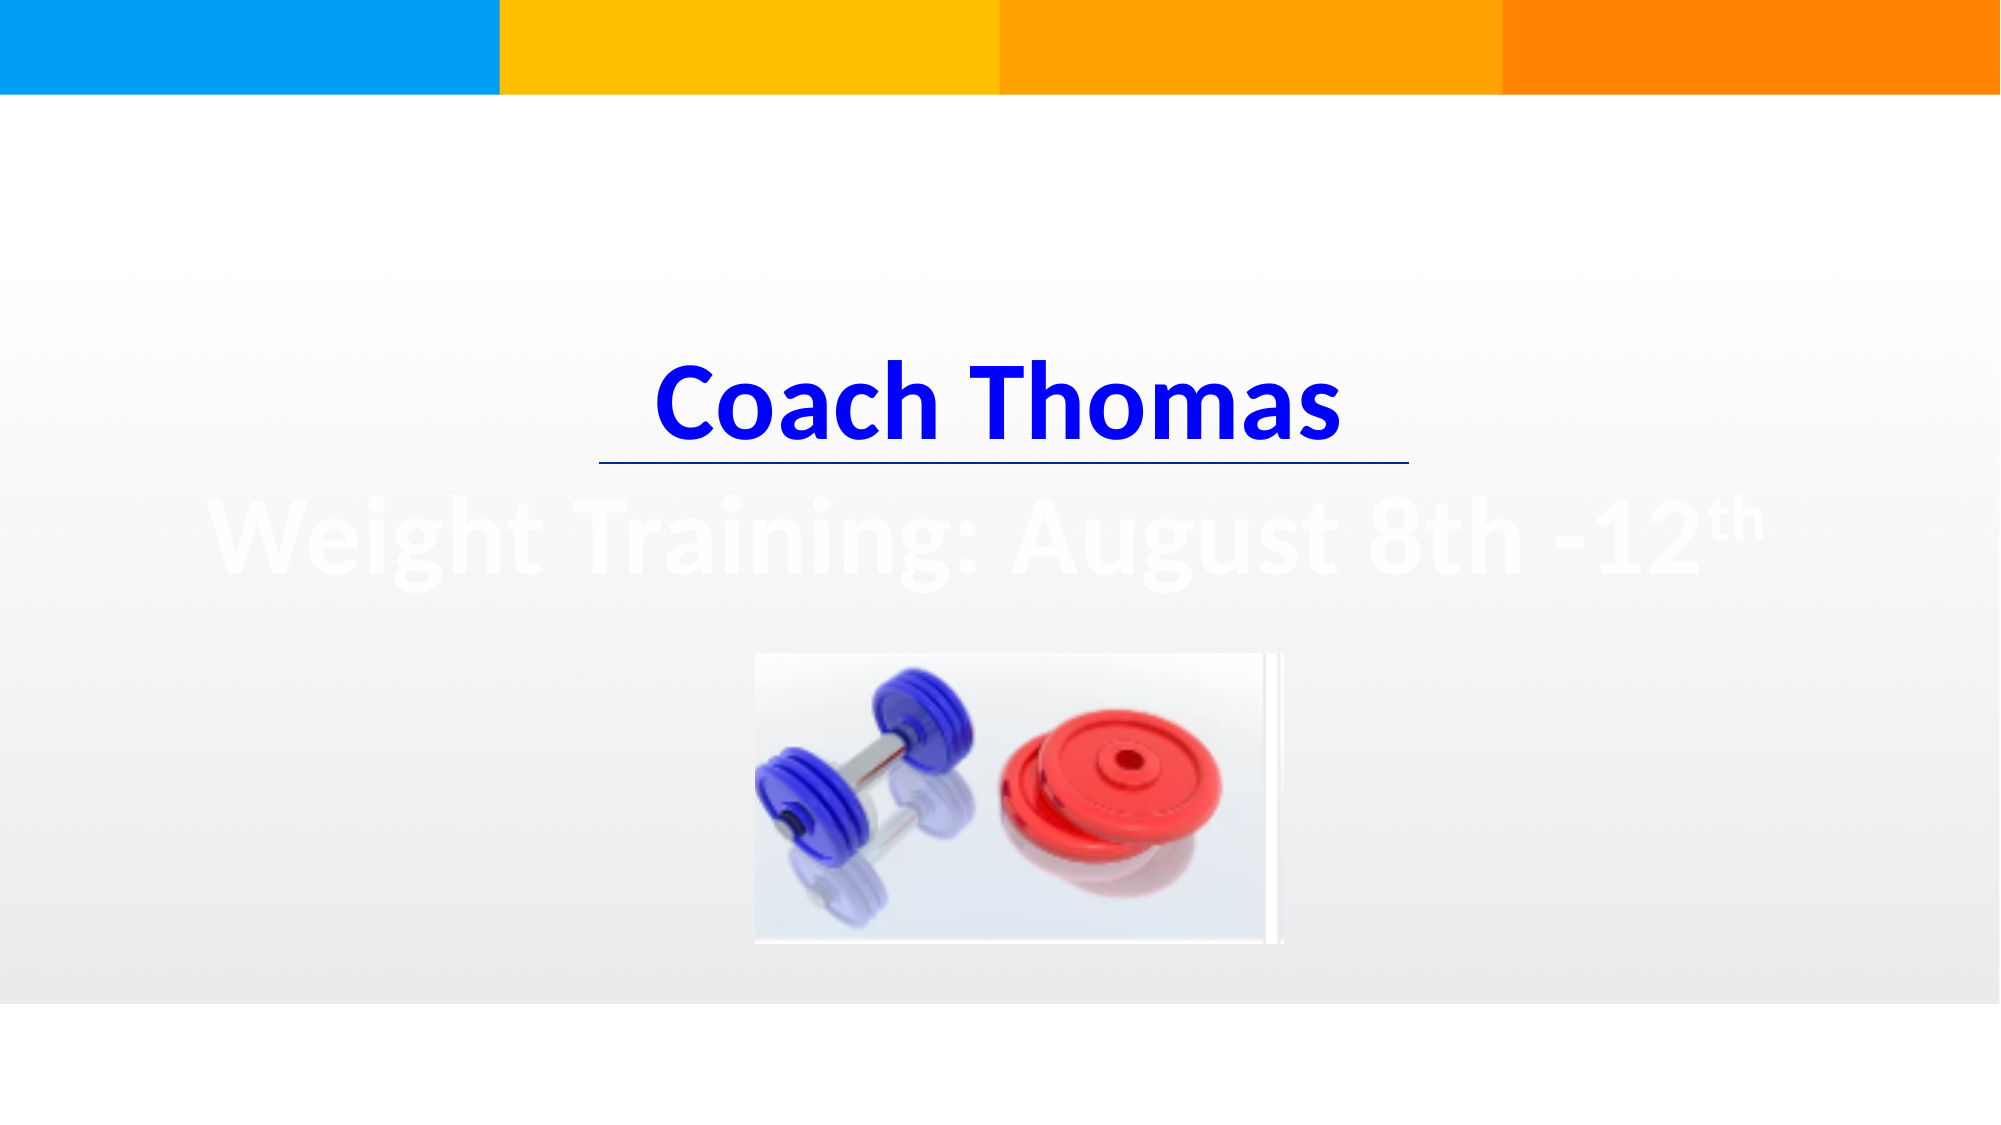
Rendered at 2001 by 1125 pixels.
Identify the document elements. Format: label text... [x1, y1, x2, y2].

text_box [0, 272, 2000, 1004]
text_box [0, 0, 2000, 95]
picture [754, 653, 1284, 944]
text_box Coach Thomas Weight Training: August 8th -12th [191, 319, 1808, 605]
